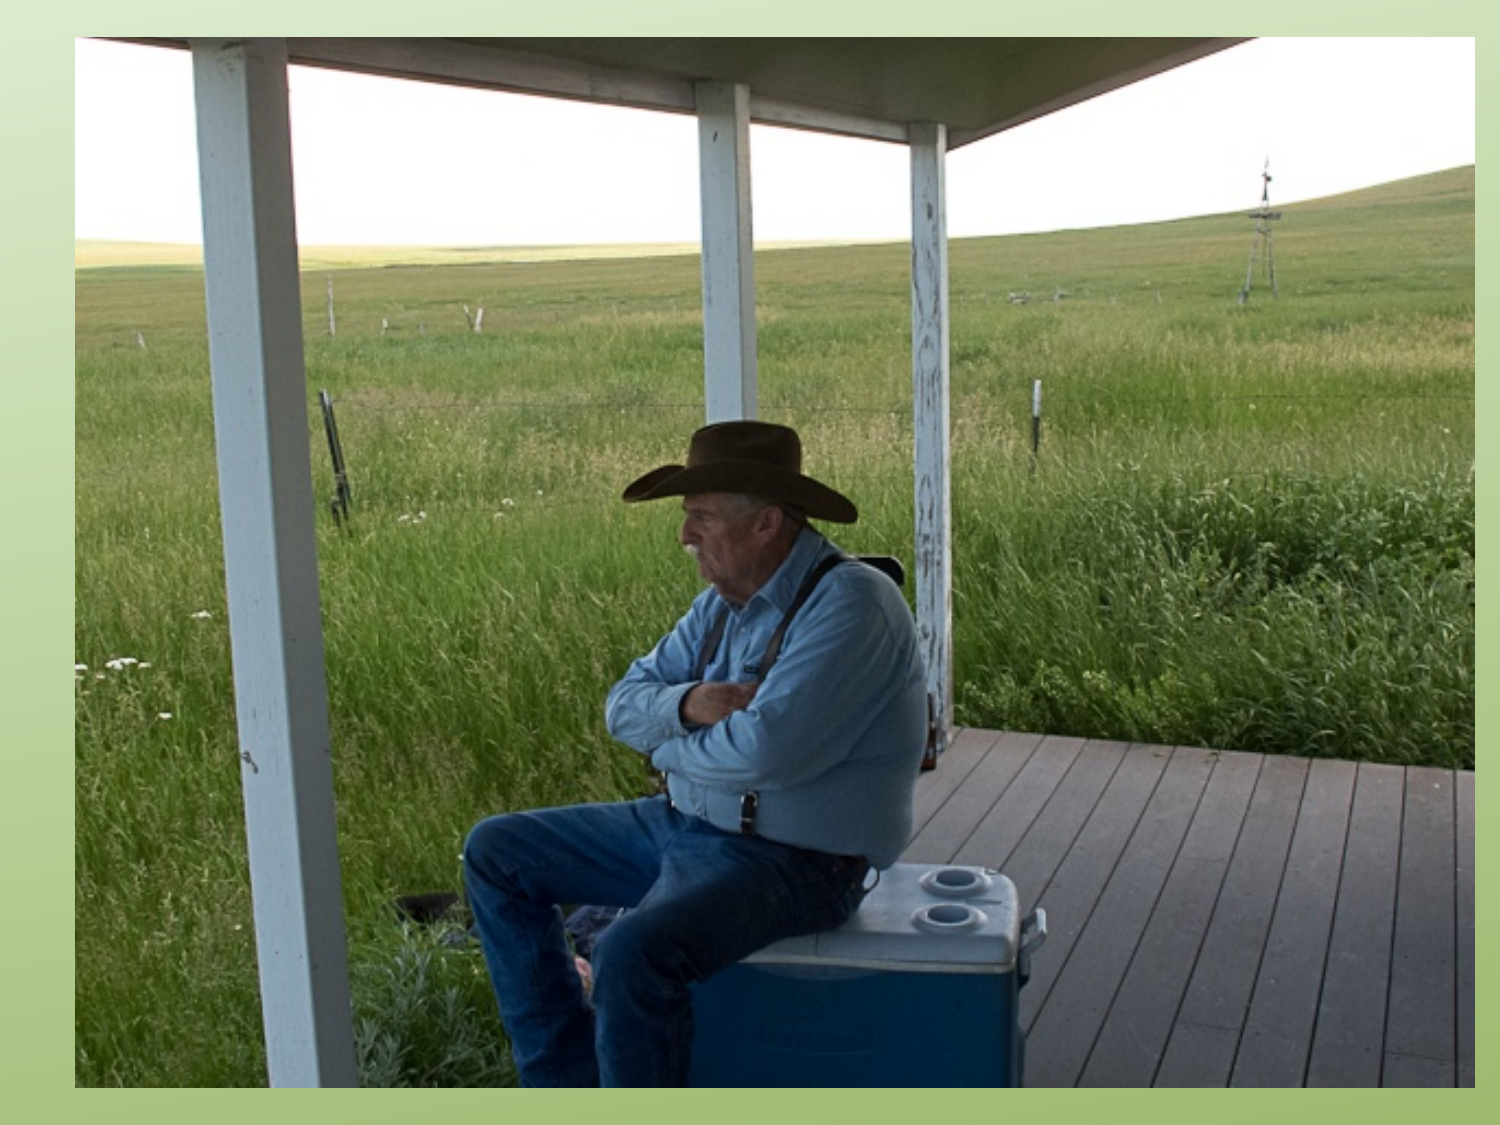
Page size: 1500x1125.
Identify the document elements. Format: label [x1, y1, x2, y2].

list [74, 36, 1476, 1088]
